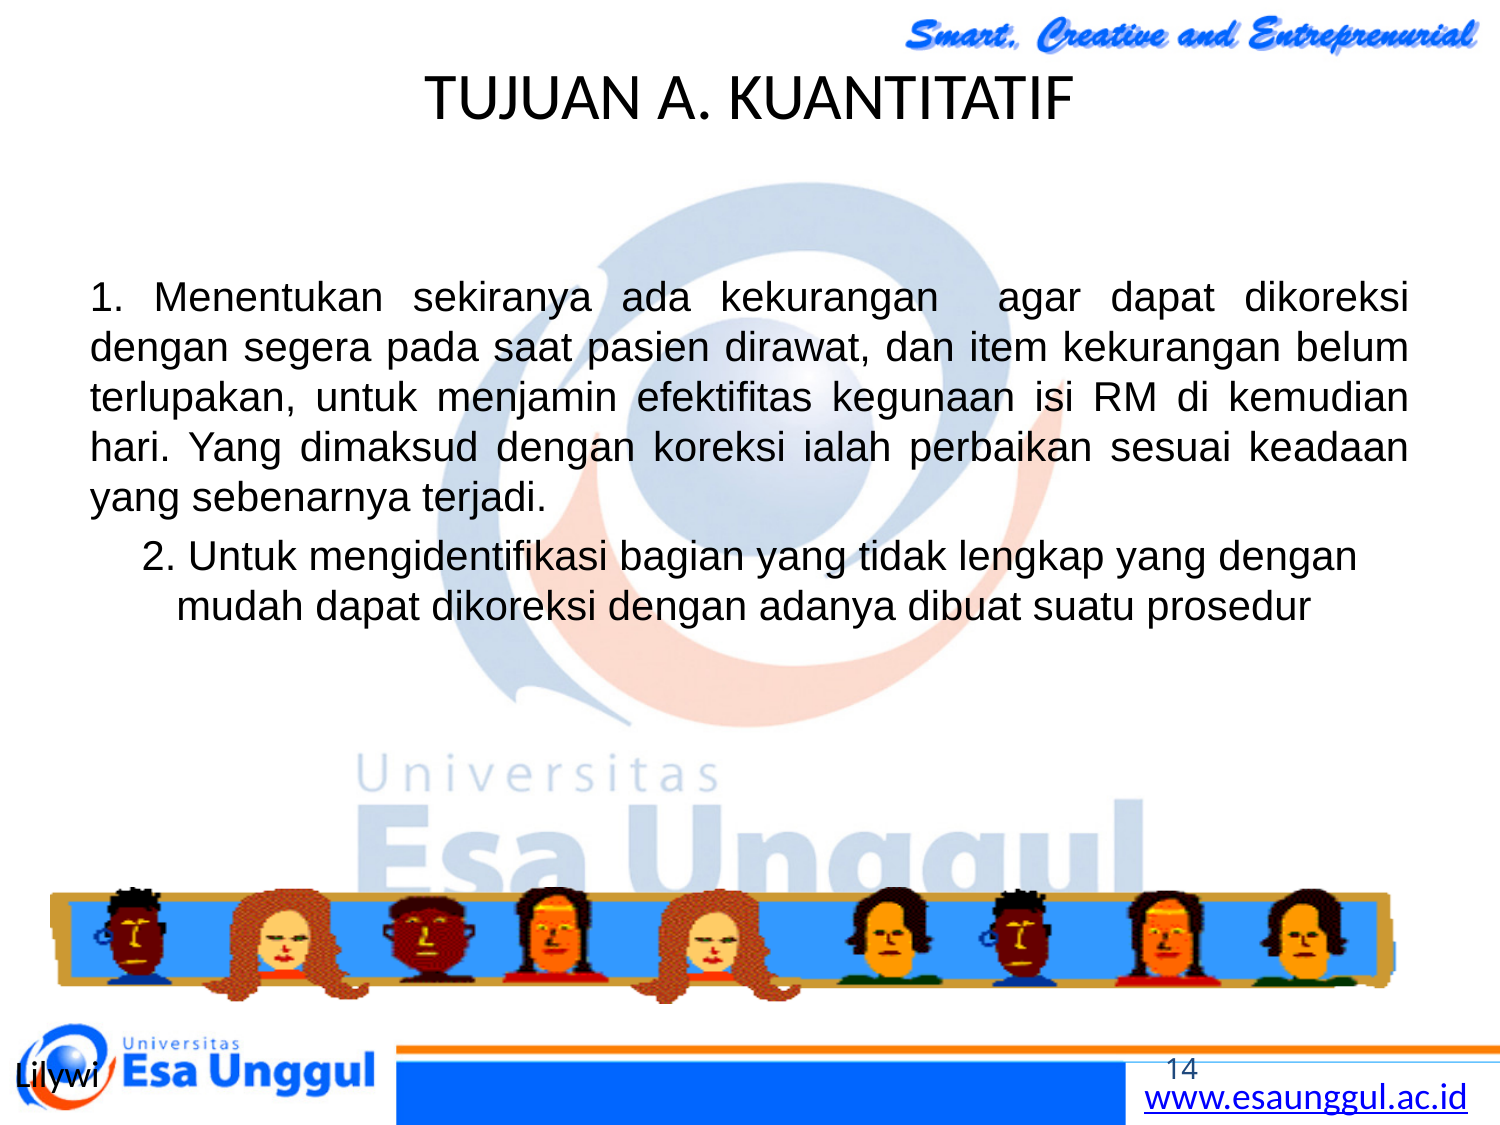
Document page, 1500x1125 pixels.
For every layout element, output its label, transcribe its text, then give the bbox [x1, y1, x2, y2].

picture [1327, 1108, 1337, 1112]
picture [1344, 1108, 1354, 1112]
footer Lilywi [0, 1042, 475, 1103]
picture [1328, 1103, 1343, 1112]
picture [0, 0, 1500, 1125]
title TUJUAN A. KUANTITATIF [75, 45, 1425, 233]
list 1. Menentukan sekiranya ada kekurangan agar dapat dikoreksi dengan segera pada saat pasien dirawat, dan item kekurangan belum terlupakan, untuk menjamin efektifitas kegunaan isi RM di kemudian hari. Yang dimaksud dengan koreksi ialah perbaikan sesuai keadaan yang sebenarnya terjadi. 2. Untuk mengidentifikasi bagian yang tidak lengkap yang dengan mudah dapat dikoreksi dengan adanya dibuat suatu prosedur [75, 262, 1425, 1005]
slide_number 14 [1149, 1042, 1500, 1103]
